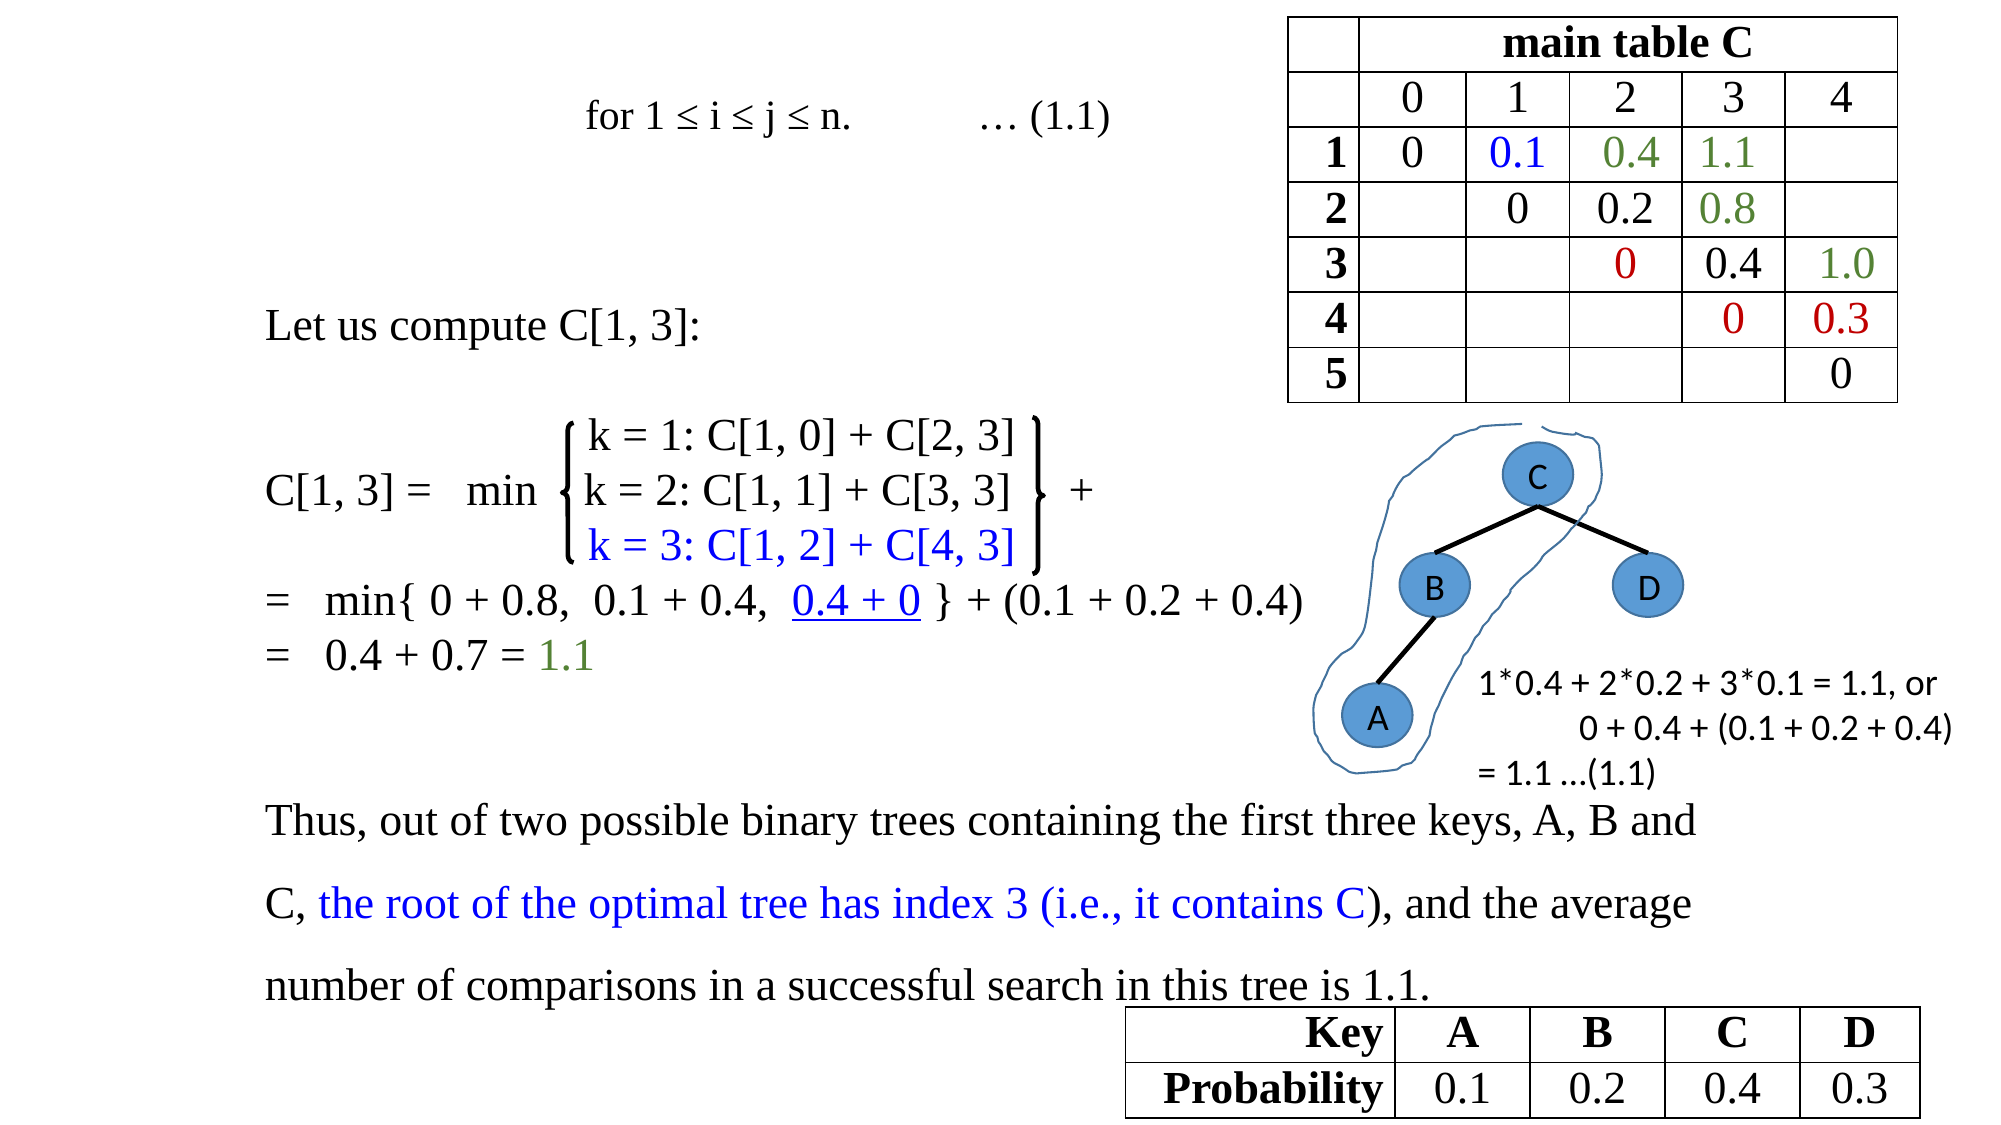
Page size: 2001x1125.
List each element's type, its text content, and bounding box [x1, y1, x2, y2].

table_cell [1683, 348, 1784, 402]
table_cell [1289, 73, 1358, 126]
text_box [1312, 422, 1603, 775]
table_header D [1801, 1008, 1919, 1062]
table_cell [1786, 128, 1897, 181]
table_cell 4 [1289, 293, 1358, 347]
table_cell 4 [1786, 73, 1897, 126]
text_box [1377, 616, 1435, 684]
table_cell 0.2 [1570, 183, 1681, 236]
table_cell [1786, 183, 1897, 236]
table_cell 3 [1683, 73, 1784, 126]
table_header [1289, 18, 1358, 71]
table_cell [1570, 293, 1681, 347]
table_cell 0.3 [1801, 1063, 1919, 1117]
table_cell 0 [1467, 183, 1569, 236]
table_cell 0.1 [1467, 128, 1569, 181]
text_box [1032, 417, 1044, 574]
table_cell 0.1 [1396, 1063, 1529, 1117]
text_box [1537, 506, 1648, 554]
table_header main table C [1360, 18, 1897, 71]
table_cell [1360, 293, 1465, 347]
table_cell 1 [1467, 73, 1569, 126]
table_cell 0 [1360, 128, 1465, 181]
table_cell [1467, 348, 1569, 402]
table_cell 0.4 [1666, 1063, 1799, 1117]
table_cell [1360, 348, 1465, 402]
table_cell 5 [1289, 348, 1358, 402]
table_cell 1.1 [1683, 128, 1784, 181]
table_cell [1467, 293, 1569, 347]
table_cell 0.4 [1683, 238, 1784, 291]
table_cell [1467, 238, 1569, 291]
table_cell 0 [1360, 73, 1465, 126]
table_cell 0.4 [1570, 128, 1681, 181]
table_header B [1531, 1008, 1664, 1062]
text_box [562, 422, 574, 563]
table_header Key [1126, 1008, 1394, 1062]
table_cell 1 [1289, 128, 1358, 181]
table_cell [1360, 238, 1465, 291]
table_header A [1396, 1008, 1529, 1062]
table_cell [1570, 348, 1681, 402]
table_cell 2 [1570, 73, 1681, 126]
text_box 1*0.4 + 2*0.2 + 3*0.1 = 1.1, or 0 + 0.4 + (0.1 + 0.2 + 0.4) = 1.1 …(1.1) [1462, 650, 1992, 800]
table_cell 0.2 [1531, 1063, 1664, 1117]
table_header C [1666, 1008, 1799, 1062]
table_cell 2 [1289, 183, 1358, 236]
table_cell [1360, 183, 1465, 236]
table_cell Probability [1126, 1063, 1394, 1117]
table_cell 3 [1289, 238, 1358, 291]
table_cell 1.0 [1786, 238, 1897, 291]
table_cell 0 [1786, 348, 1897, 402]
table_cell 0 [1683, 293, 1784, 347]
table_cell 0 [1570, 238, 1681, 291]
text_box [1434, 506, 1537, 554]
text_box D [1611, 552, 1685, 618]
table_cell 0.8 [1683, 183, 1784, 236]
table_cell 0.3 [1786, 293, 1897, 347]
